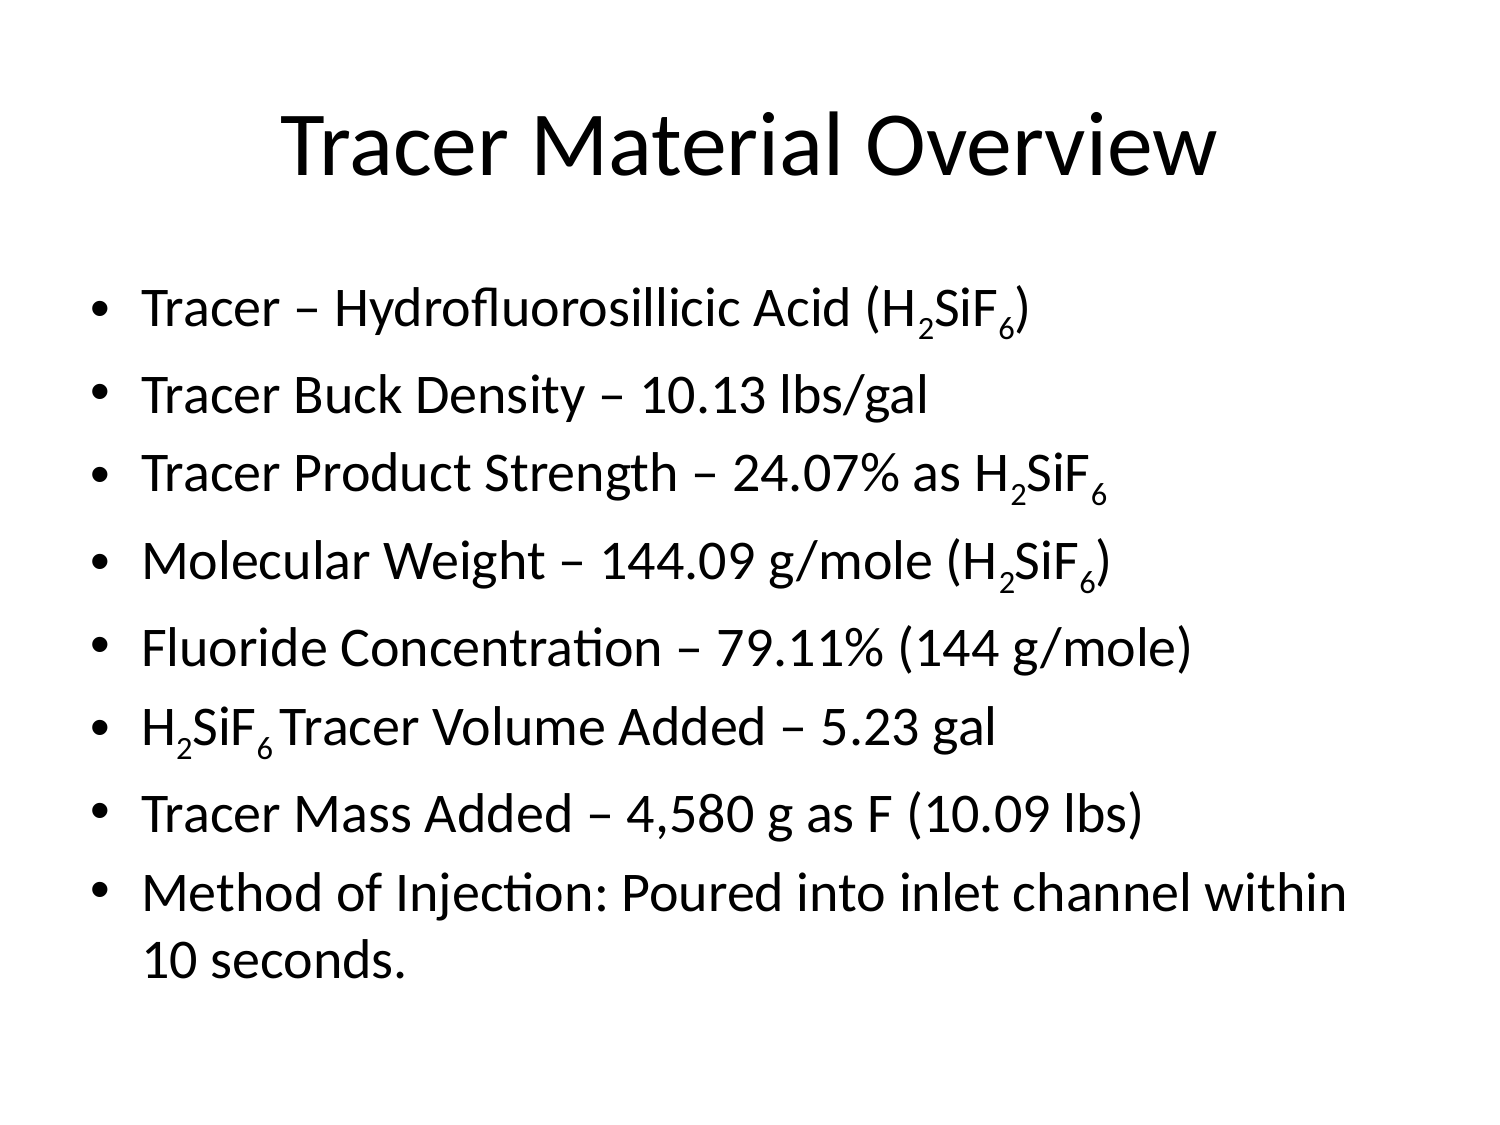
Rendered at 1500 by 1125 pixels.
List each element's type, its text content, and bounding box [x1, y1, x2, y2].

title Tracer Material Overview [75, 45, 1425, 233]
list Tracer – Hydrofluorosillicic Acid (H2SiF6) Tracer Buck Density – 10.13 lbs/gal Tracer Product Strength – 24.07% as H2SiF6 Molecular Weight – 144.09 g/mole (H2SiF6) Fluoride Concentration – 79.11% (144 g/mole) H2SiF6 Tracer Volume Added – 5.23 gal Tracer Mass Added – 4,580 g as F (10.09 lbs) Method of Injection: Poured into inlet channel within 10 seconds. [75, 262, 1425, 1005]
